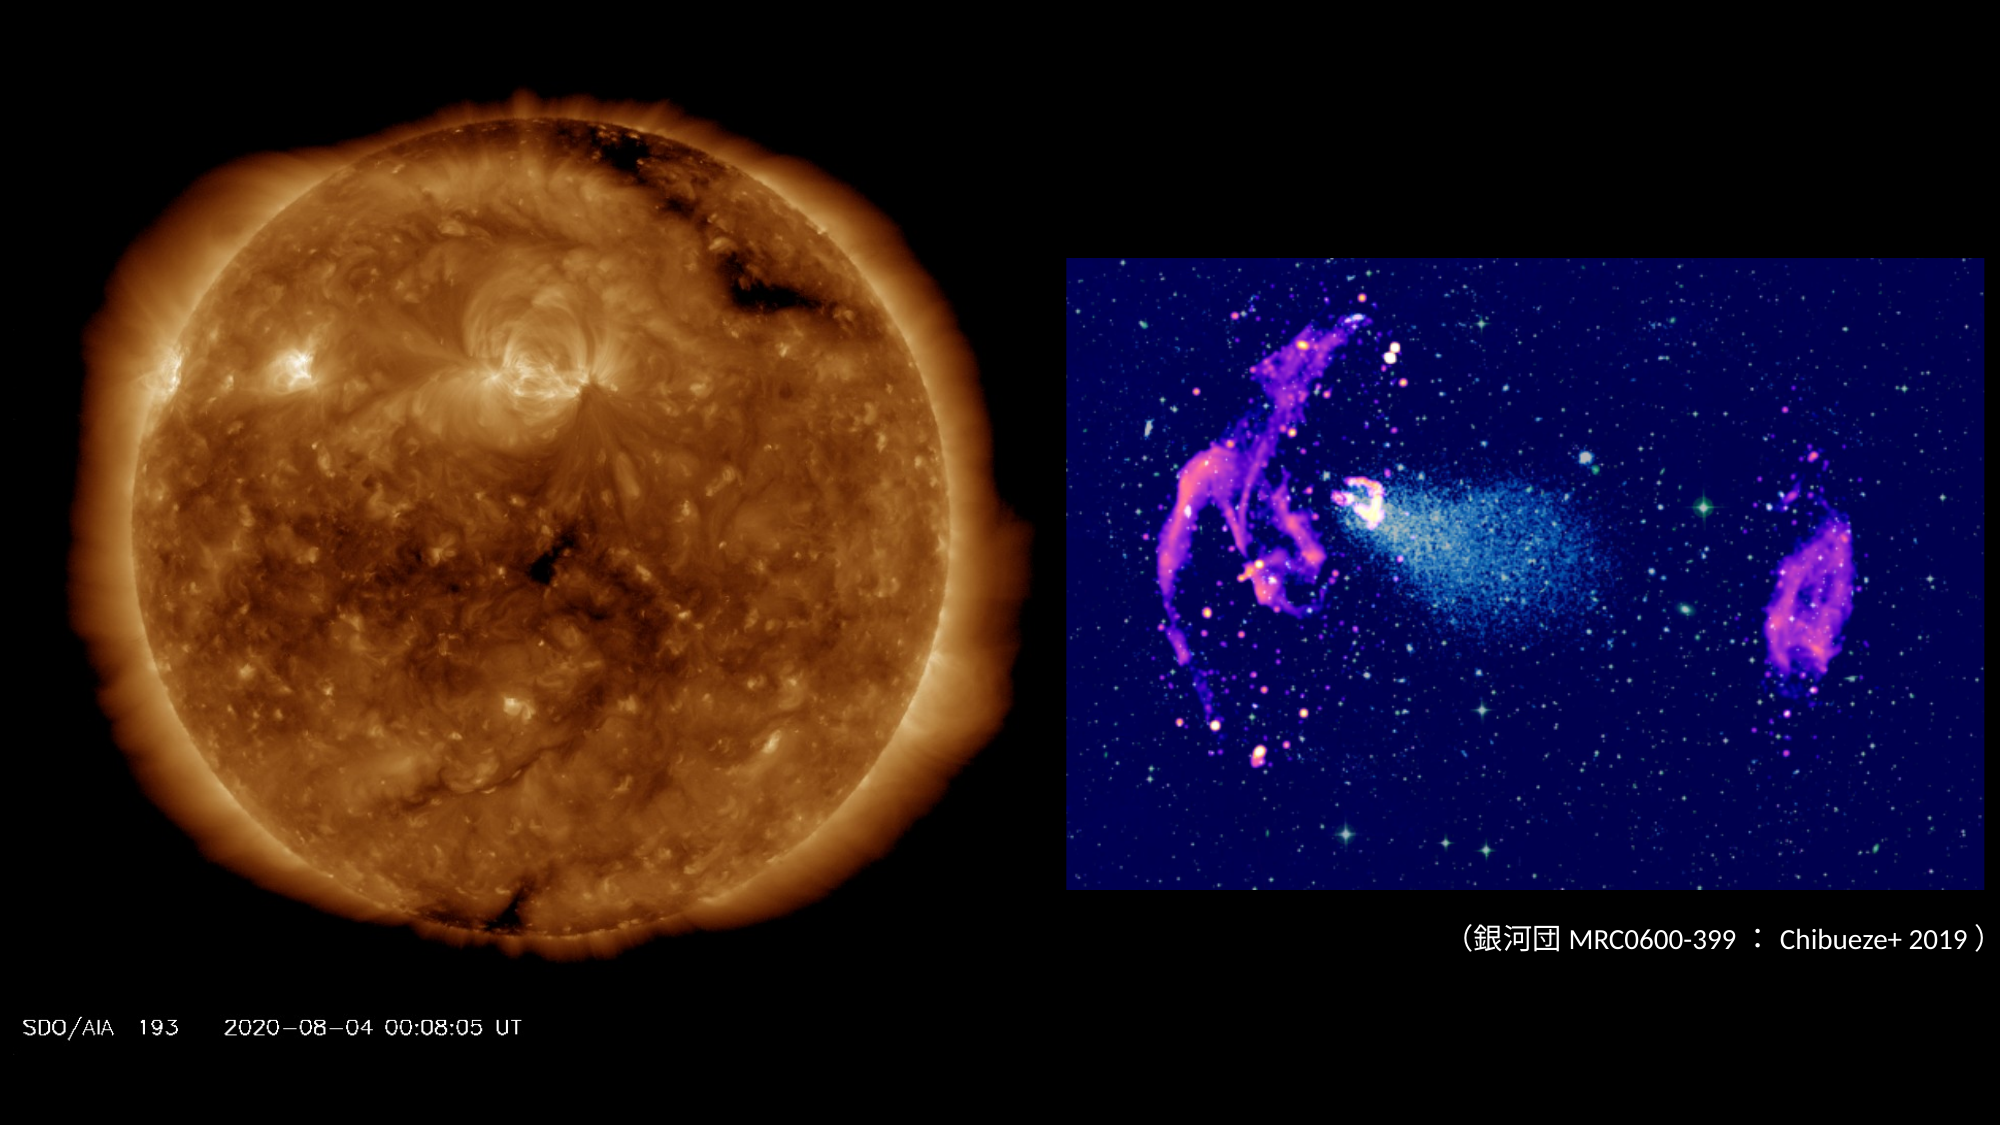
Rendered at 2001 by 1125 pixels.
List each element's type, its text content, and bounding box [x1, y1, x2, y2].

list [13, 0, 1069, 1055]
picture [1066, 258, 1985, 890]
text_box （銀河団MRC0600-399：Chibueze+ 2019） [1429, 913, 2000, 963]
